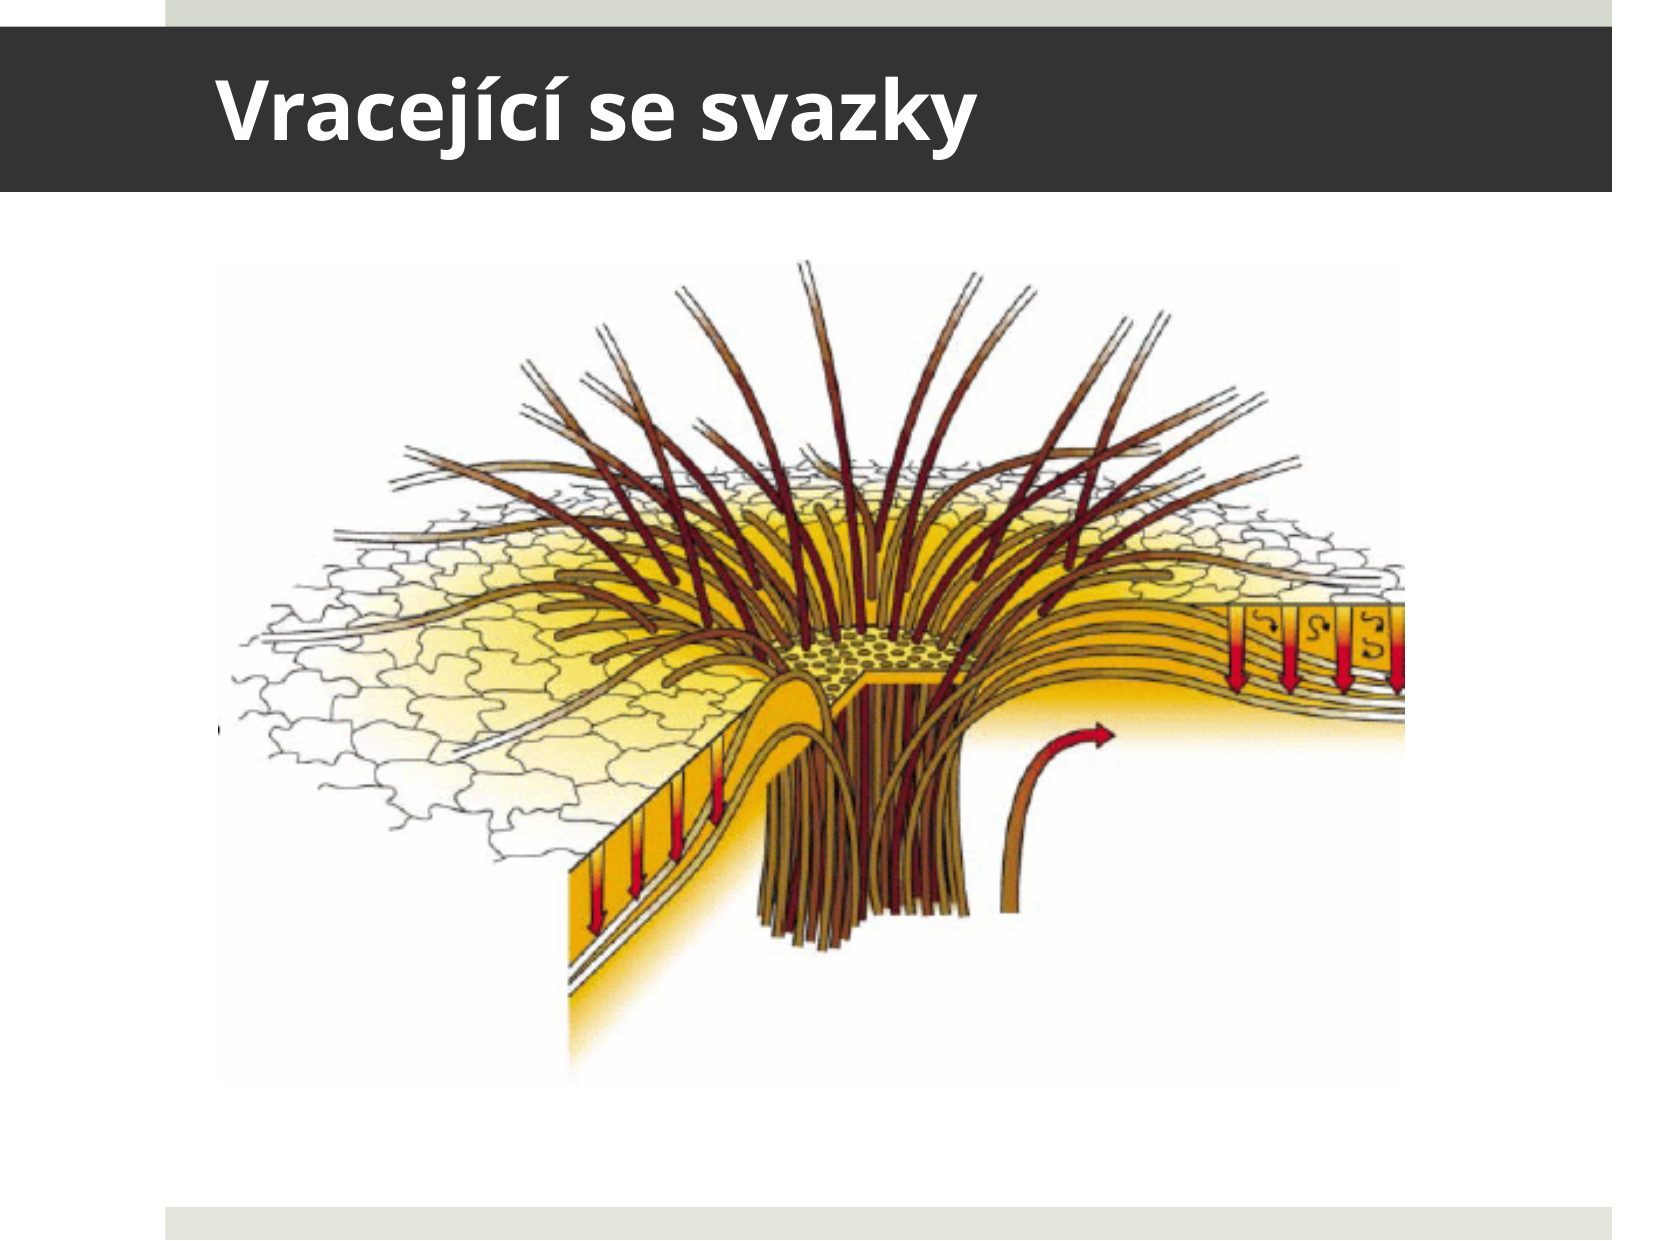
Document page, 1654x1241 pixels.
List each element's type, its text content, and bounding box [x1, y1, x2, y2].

title Vracející se svazky [0, 26, 1612, 192]
picture [217, 259, 1406, 1088]
